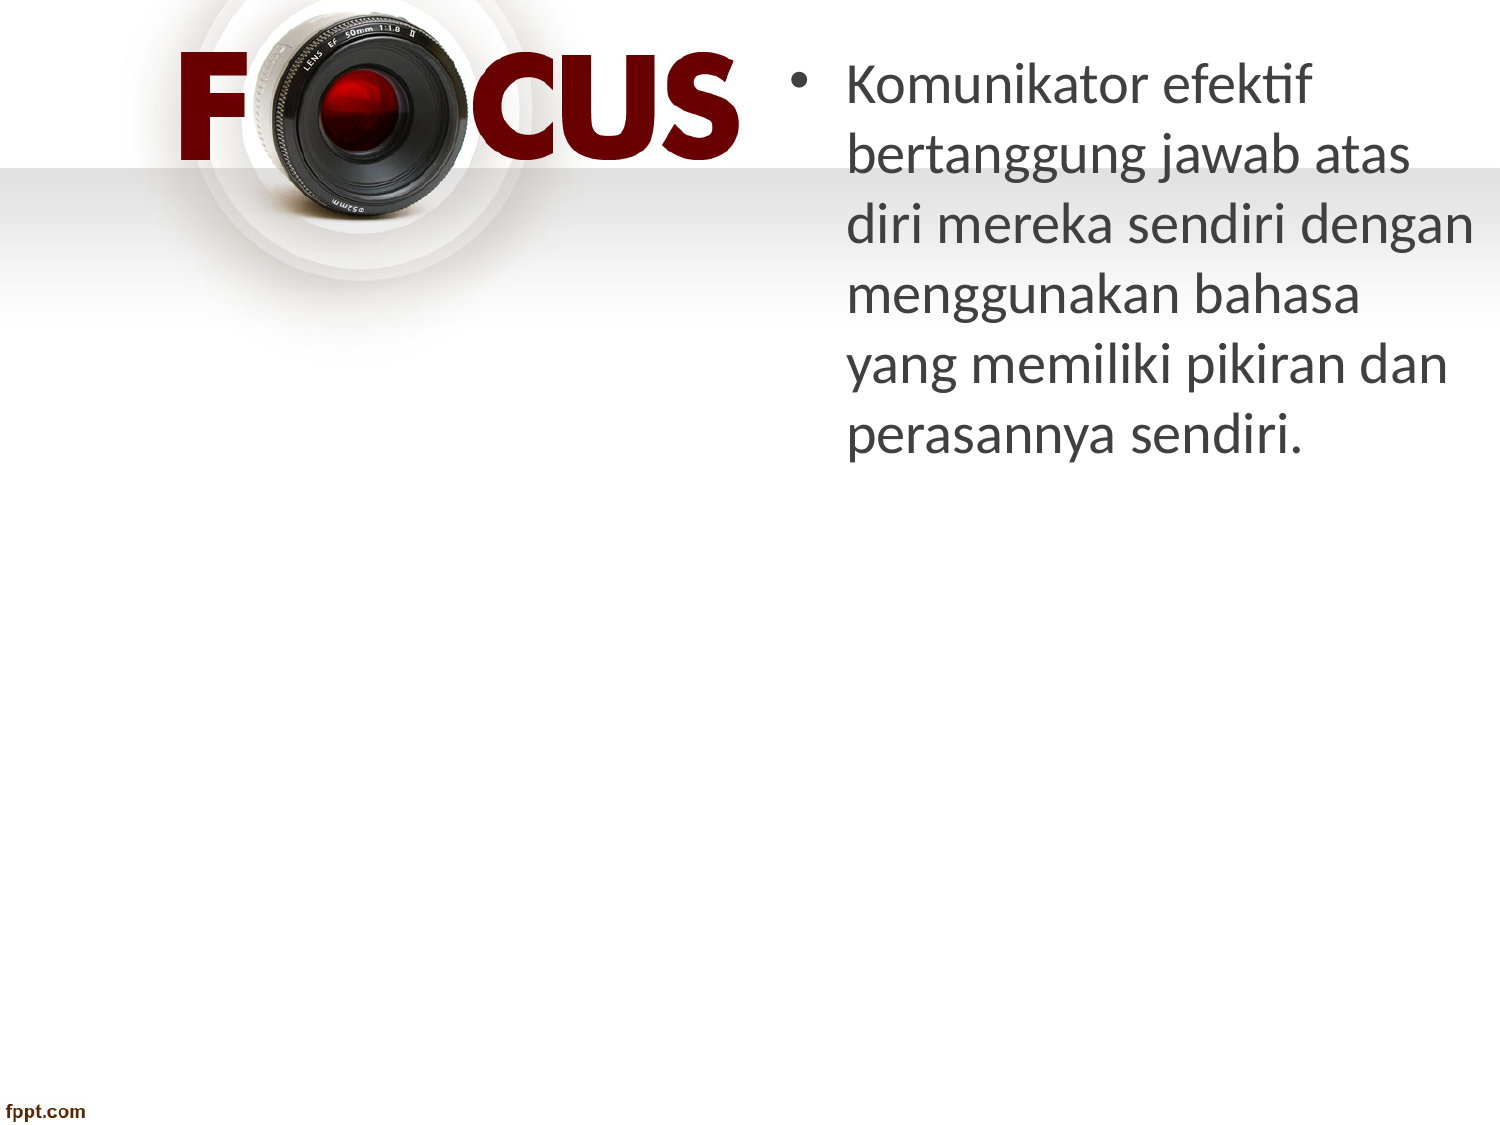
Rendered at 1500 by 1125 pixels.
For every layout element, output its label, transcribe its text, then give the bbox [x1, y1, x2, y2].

list Komunikator efektif bertanggung jawab atas diri mereka sendiri dengan menggunakan bahasa yang memiliki pikiran dan perasannya sendiri. [774, 37, 1500, 938]
picture [0, 0, 1500, 1125]
